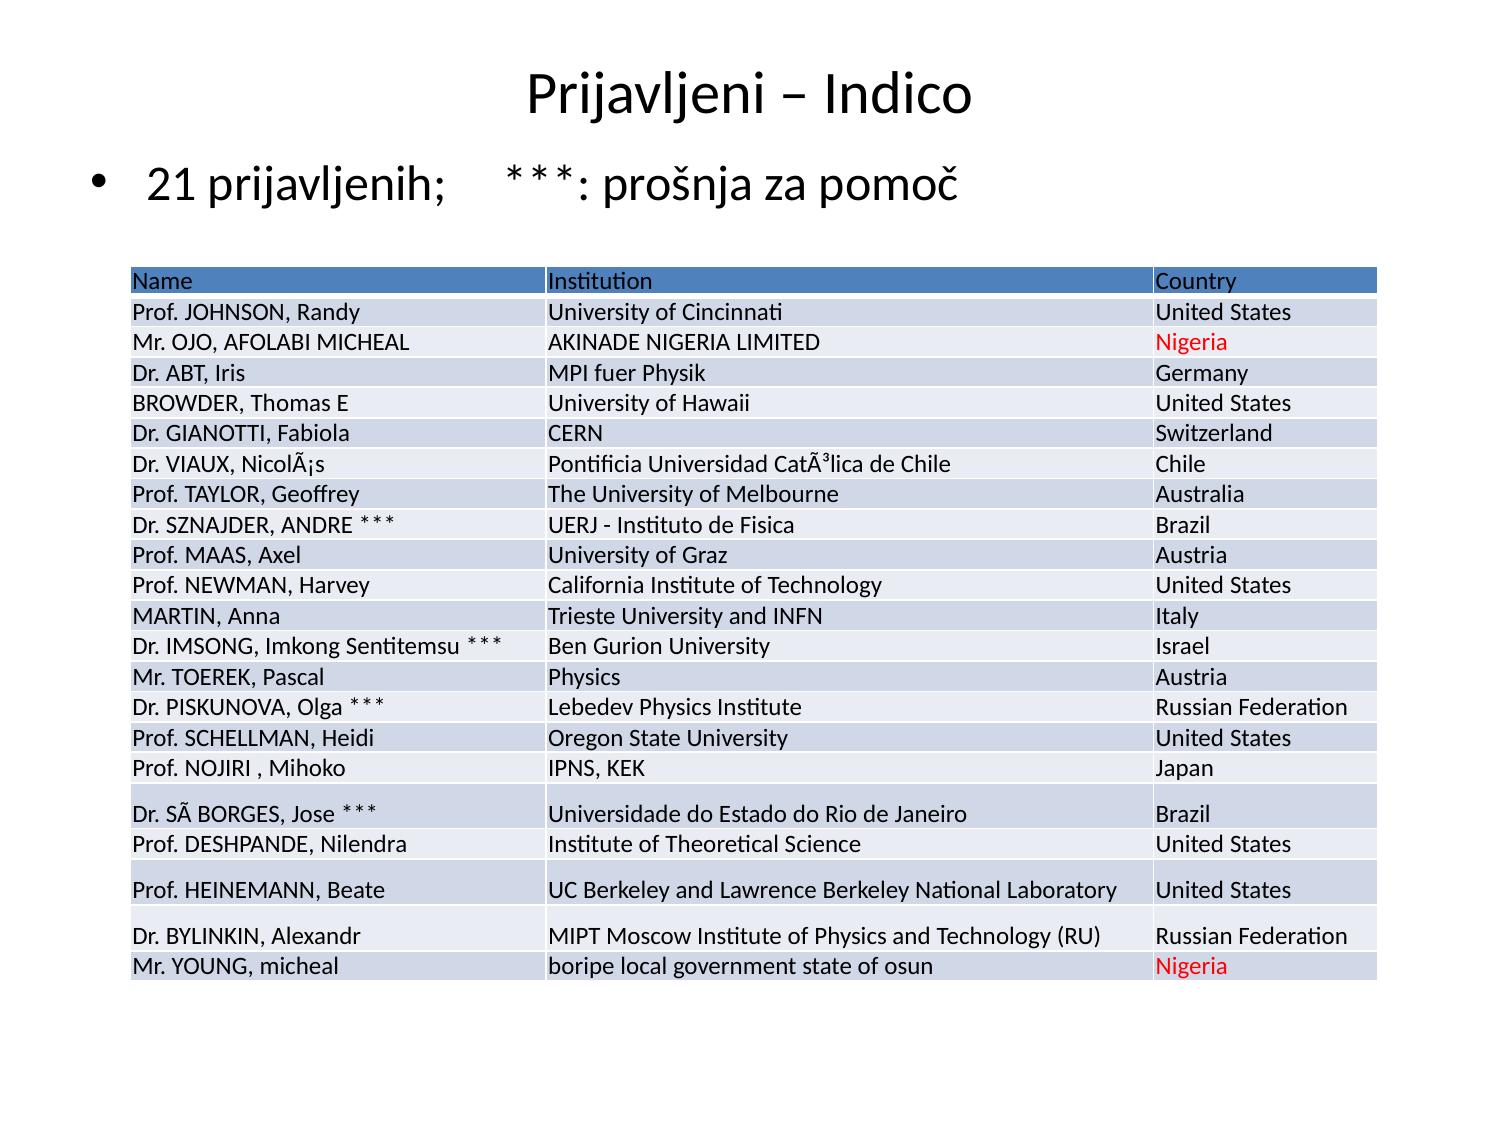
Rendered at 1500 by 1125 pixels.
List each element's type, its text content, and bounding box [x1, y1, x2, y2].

table_cell United States [1154, 571, 1377, 599]
table_cell UC Berkeley and Lawrence Berkeley National Laboratory [547, 860, 1153, 904]
table_cell Russian Federation [1154, 692, 1377, 721]
table_cell Switzerland [1154, 419, 1377, 447]
table_cell Prof. SCHELLMAN, Heidi [131, 723, 545, 751]
table_cell Dr. PISKUNOVA, Olga *** [131, 692, 545, 721]
title Prijavljeni – Indico [75, 45, 1425, 133]
table_cell Nigeria [1154, 327, 1377, 356]
table_cell Brazil [1154, 784, 1377, 828]
table_header Institution [547, 267, 1153, 293]
table_cell Mr. OJO, AFOLABI MICHEAL [131, 327, 545, 356]
table_cell Nigeria [1154, 952, 1377, 980]
table_cell Germany [1154, 358, 1377, 386]
table_cell United States [1154, 860, 1377, 904]
table_header Name [131, 267, 545, 293]
table_cell Chile [1154, 449, 1377, 478]
table_cell MIPT Moscow Institute of Physics and Technology (RU) [547, 906, 1153, 950]
table_cell Prof. TAYLOR, Geoffrey [131, 479, 545, 508]
table_cell University of Graz [547, 540, 1153, 569]
table_cell Prof. NOJIRI , Mihoko [131, 753, 545, 782]
table_cell Dr. ABT, Iris [131, 358, 545, 386]
table_cell Mr. YOUNG, micheal [131, 952, 545, 980]
table_cell Japan [1154, 753, 1377, 782]
table_cell boripe local government state of osun [547, 952, 1153, 980]
table_cell Oregon State University [547, 723, 1153, 751]
table_cell Pontificia Universidad CatÃ³lica de Chile [547, 449, 1153, 478]
table_header Country [1154, 267, 1377, 293]
table_cell Institute of Theoretical Science [547, 829, 1153, 858]
table_cell Dr. SÃ BORGES, Jose *** [131, 784, 545, 828]
table_cell Prof. HEINEMANN, Beate [131, 860, 545, 904]
table_cell AKINADE NIGERIA LIMITED [547, 327, 1153, 356]
table_cell Brazil [1154, 510, 1377, 538]
table_cell Israel [1154, 631, 1377, 660]
table_cell University of Cincinnati [547, 299, 1153, 326]
table_cell Dr. VIAUX, NicolÃ¡s [131, 449, 545, 478]
list 21 prijavljenih; ***: prošnja za pomoč [75, 142, 1425, 886]
table_cell United States [1154, 723, 1377, 751]
table_cell Mr. TOEREK, Pascal [131, 662, 545, 691]
table_cell Prof. NEWMAN, Harvey [131, 571, 545, 599]
table_cell Ben Gurion University [547, 631, 1153, 660]
table_cell California Institute of Technology [547, 571, 1153, 599]
table_cell Lebedev Physics Institute [547, 692, 1153, 721]
table_cell UERJ - Instituto de Fisica [547, 510, 1153, 538]
table_cell United States [1154, 388, 1377, 417]
table_cell Physics [547, 662, 1153, 691]
table_cell Russian Federation [1154, 906, 1377, 950]
table_cell United States [1154, 829, 1377, 858]
table_cell Dr. BYLINKIN, Alexandr [131, 906, 545, 950]
table_cell MARTIN, Anna [131, 601, 545, 630]
table_cell Prof. MAAS, Axel [131, 540, 545, 569]
table_cell Austria [1154, 662, 1377, 691]
table_cell MPI fuer Physik [547, 358, 1153, 386]
table_cell Universidade do Estado do Rio de Janeiro [547, 784, 1153, 828]
table_cell Prof. JOHNSON, Randy [131, 299, 545, 326]
table_cell United States [1154, 299, 1377, 326]
table_cell BROWDER, Thomas E [131, 388, 545, 417]
table_cell Australia [1154, 479, 1377, 508]
table_cell Dr. GIANOTTI, Fabiola [131, 419, 545, 447]
table_cell Prof. DESHPANDE, Nilendra [131, 829, 545, 858]
table_cell Dr. SZNAJDER, ANDRE *** [131, 510, 545, 538]
table_cell University of Hawaii [547, 388, 1153, 417]
table_cell The University of Melbourne [547, 479, 1153, 508]
table_cell Dr. IMSONG, Imkong Sentitemsu *** [131, 631, 545, 660]
table_cell IPNS, KEK [547, 753, 1153, 782]
table_cell Italy [1154, 601, 1377, 630]
table_cell CERN [547, 419, 1153, 447]
table_cell Austria [1154, 540, 1377, 569]
table_cell Trieste University and INFN [547, 601, 1153, 630]
